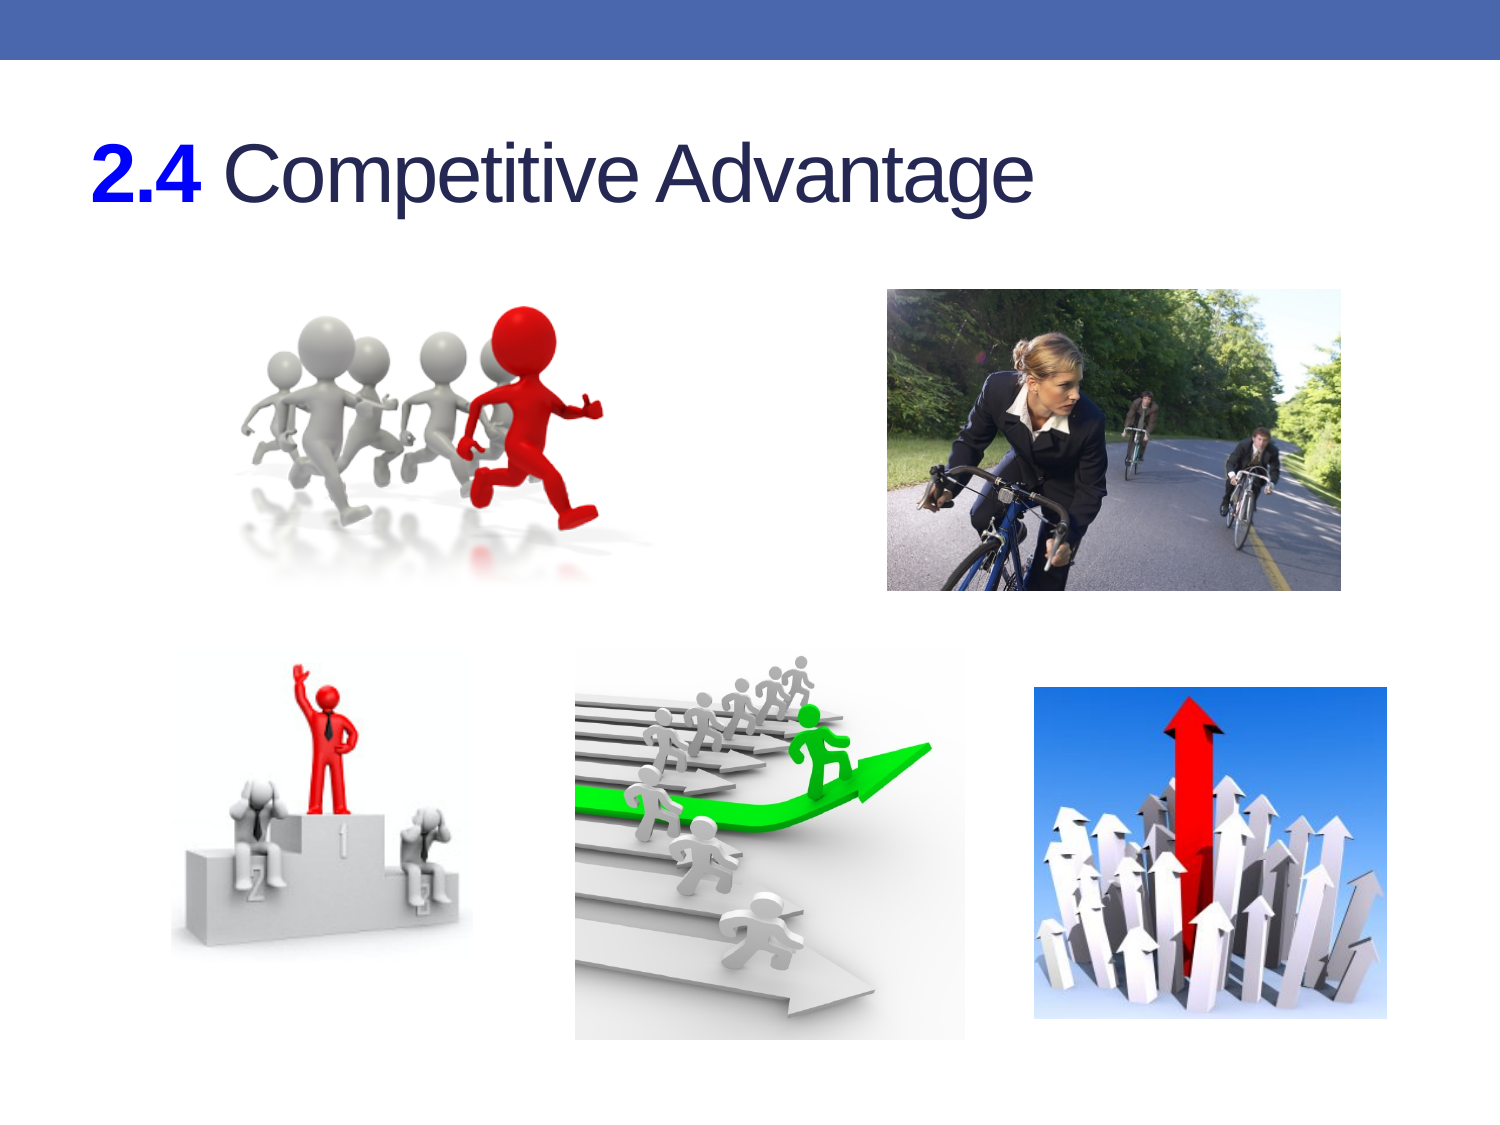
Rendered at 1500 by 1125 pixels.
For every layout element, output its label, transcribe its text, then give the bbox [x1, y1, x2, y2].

picture [171, 649, 473, 963]
picture [1034, 687, 1387, 1019]
picture [574, 649, 965, 1040]
title 2.4 Competitive Advantage [75, 87, 1425, 250]
picture [230, 306, 660, 586]
picture [887, 288, 1342, 591]
